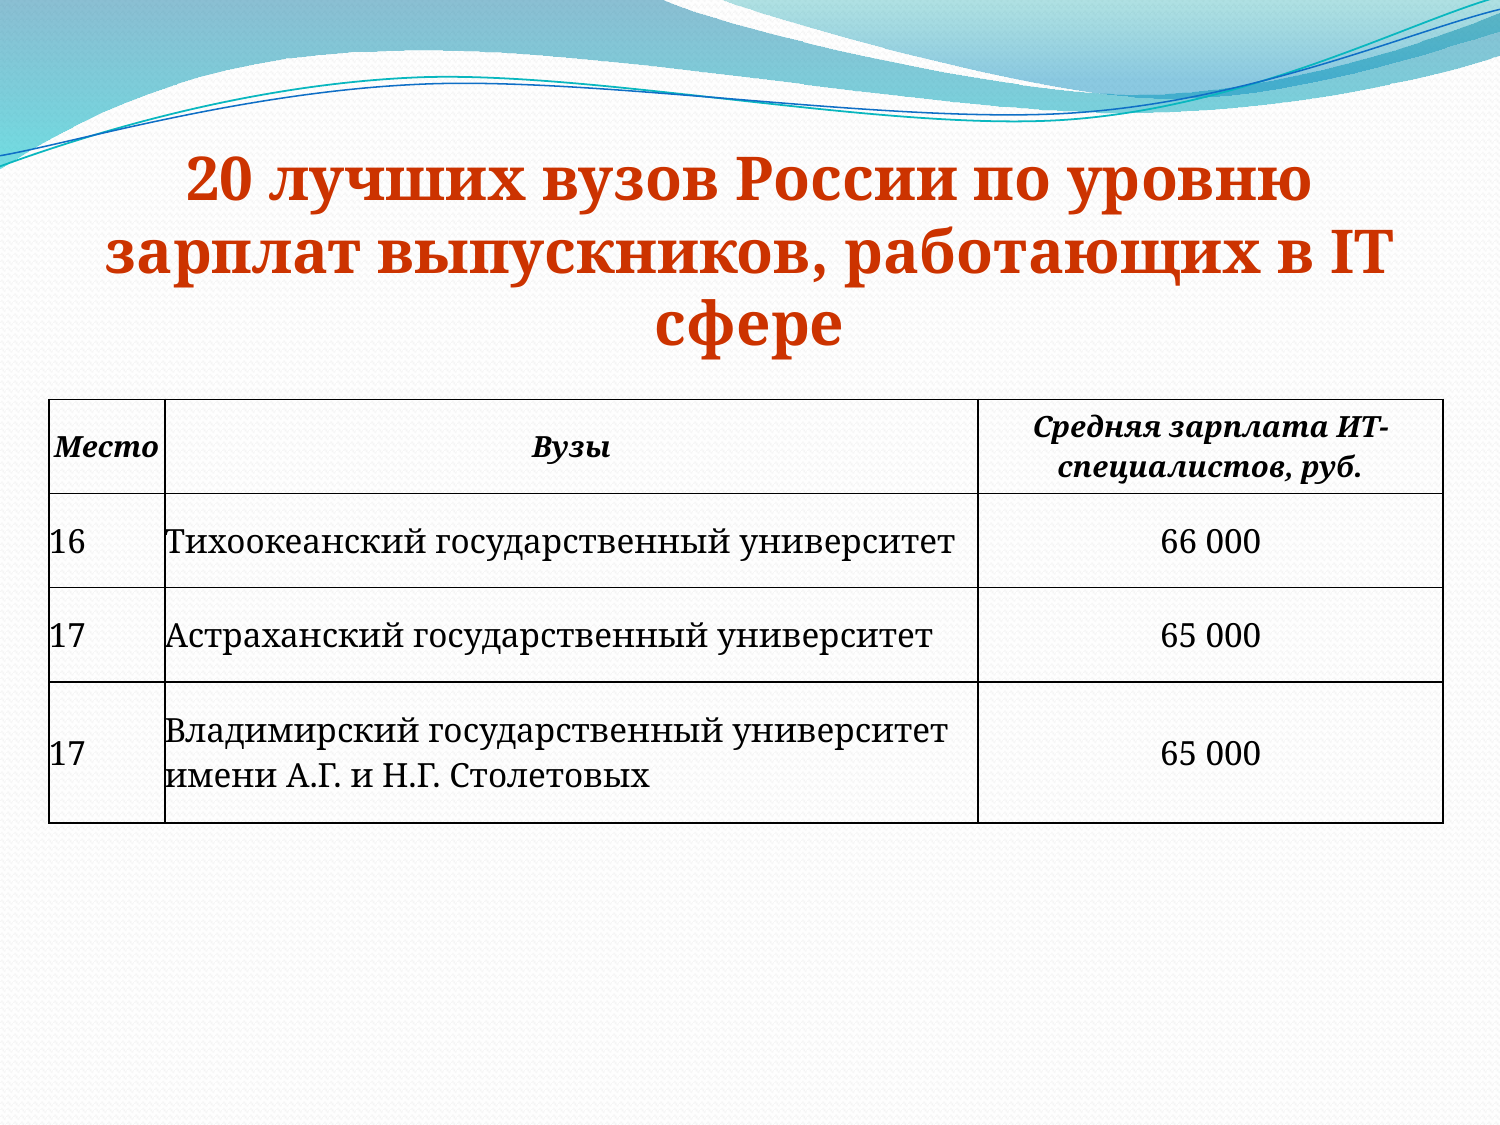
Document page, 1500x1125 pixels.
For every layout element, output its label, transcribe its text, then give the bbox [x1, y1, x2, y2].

table_cell Тихоокеанский государственный университет [166, 494, 977, 587]
table_cell 16 [50, 494, 164, 587]
table_header Вузы [166, 400, 977, 493]
table_cell 66 000 [979, 494, 1442, 587]
table_header Средняя зарплата ИТ-специалистов, руб. [979, 400, 1442, 493]
table_header Место [50, 400, 164, 493]
table_cell 17 [50, 683, 164, 822]
text_box 20 лучших вузов России по уровню зарплат выпускников, работающих в IT сфере [79, 132, 1420, 366]
table_cell Владимирский государственный университет имени А.Г. и Н.Г. Столетовых [166, 683, 977, 822]
table_cell 17 [50, 588, 164, 681]
table_cell 65 000 [979, 683, 1442, 822]
table_cell Астраханский государственный университет [166, 588, 977, 681]
table_cell 65 000 [979, 588, 1442, 681]
